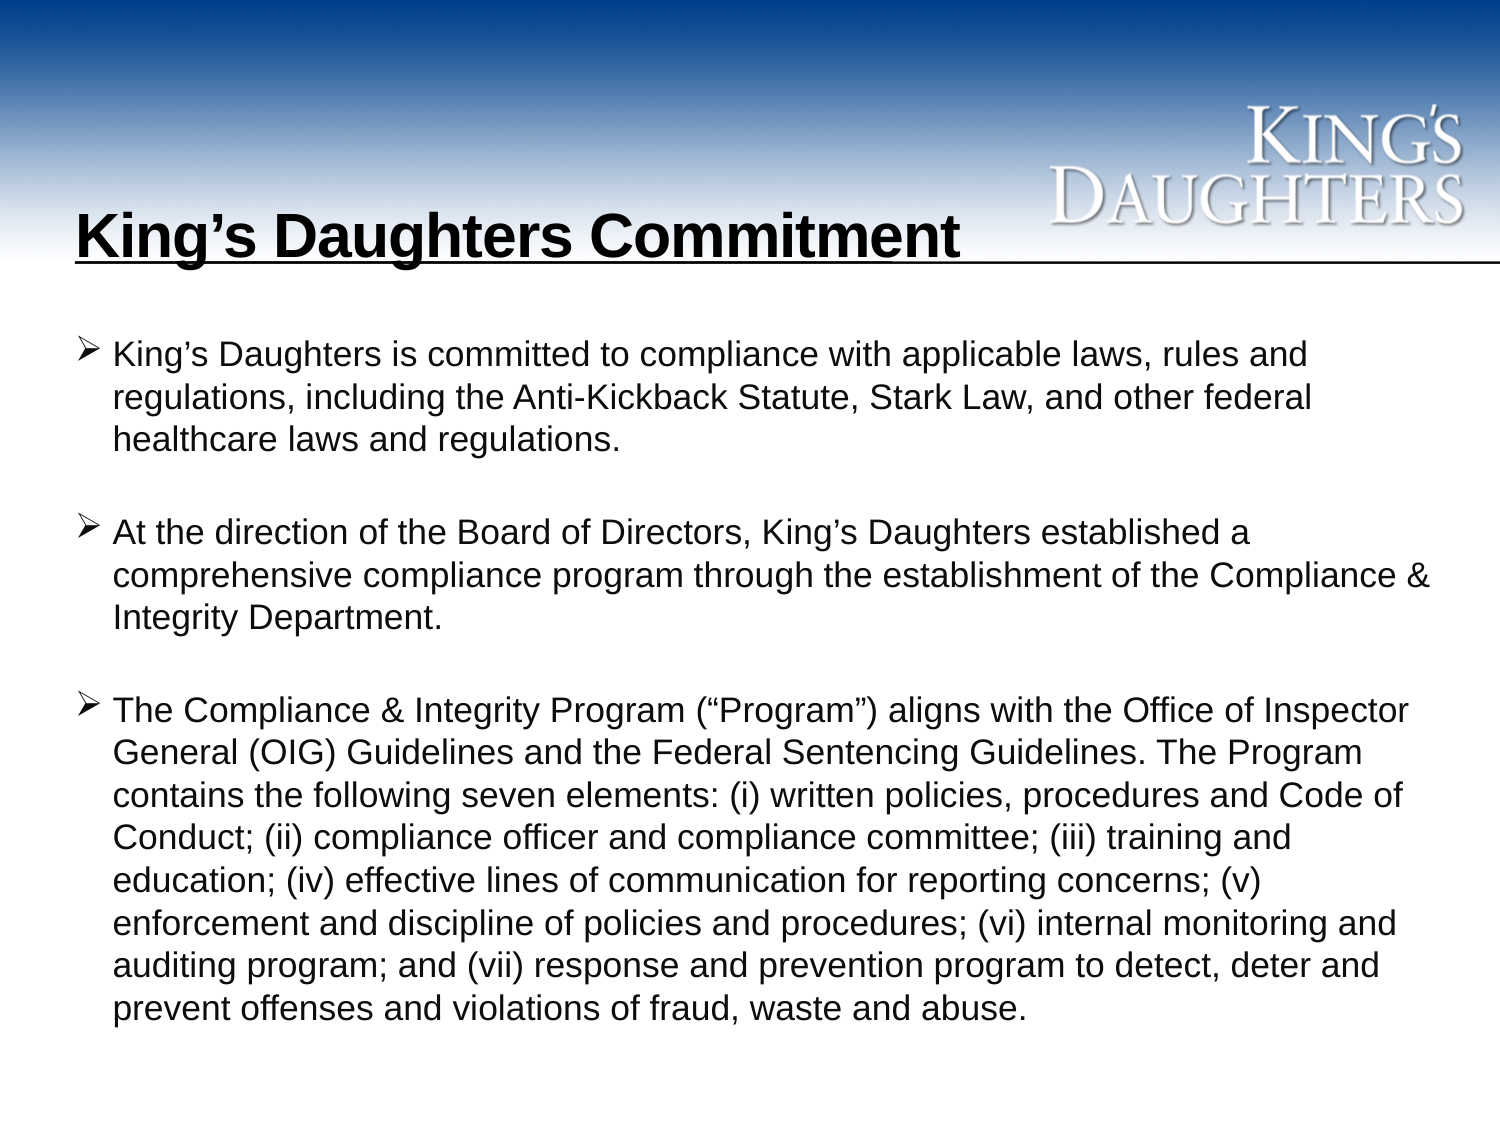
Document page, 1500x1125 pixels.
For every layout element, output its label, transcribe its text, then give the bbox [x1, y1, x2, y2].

list King’s Daughters is committed to compliance with applicable laws, rules and regulations, including the Anti-Kickback Statute, Stark Law, and other federal healthcare laws and regulations. At the direction of the Board of Directors, King’s Daughters established a comprehensive compliance program through the establishment of the Compliance & Integrity Department. The Compliance & Integrity Program (“Program”) aligns with the Office of Inspector General (OIG) Guidelines and the Federal Sentencing Guidelines. The Program contains the following seven elements: (i) written policies, procedures and Code of Conduct; (ii) compliance officer and compliance committee; (iii) training and education; (iv) effective lines of communication for reporting concerns; (v) enforcement and discipline of policies and procedures; (vi) internal monitoring and auditing program; and (vii) response and prevention program to detect, deter and prevent offenses and violations of fraud, waste and abuse. [75, 331, 1438, 1119]
title King’s Daughters Commitment [74, 49, 1257, 295]
picture [0, 0, 1500, 263]
